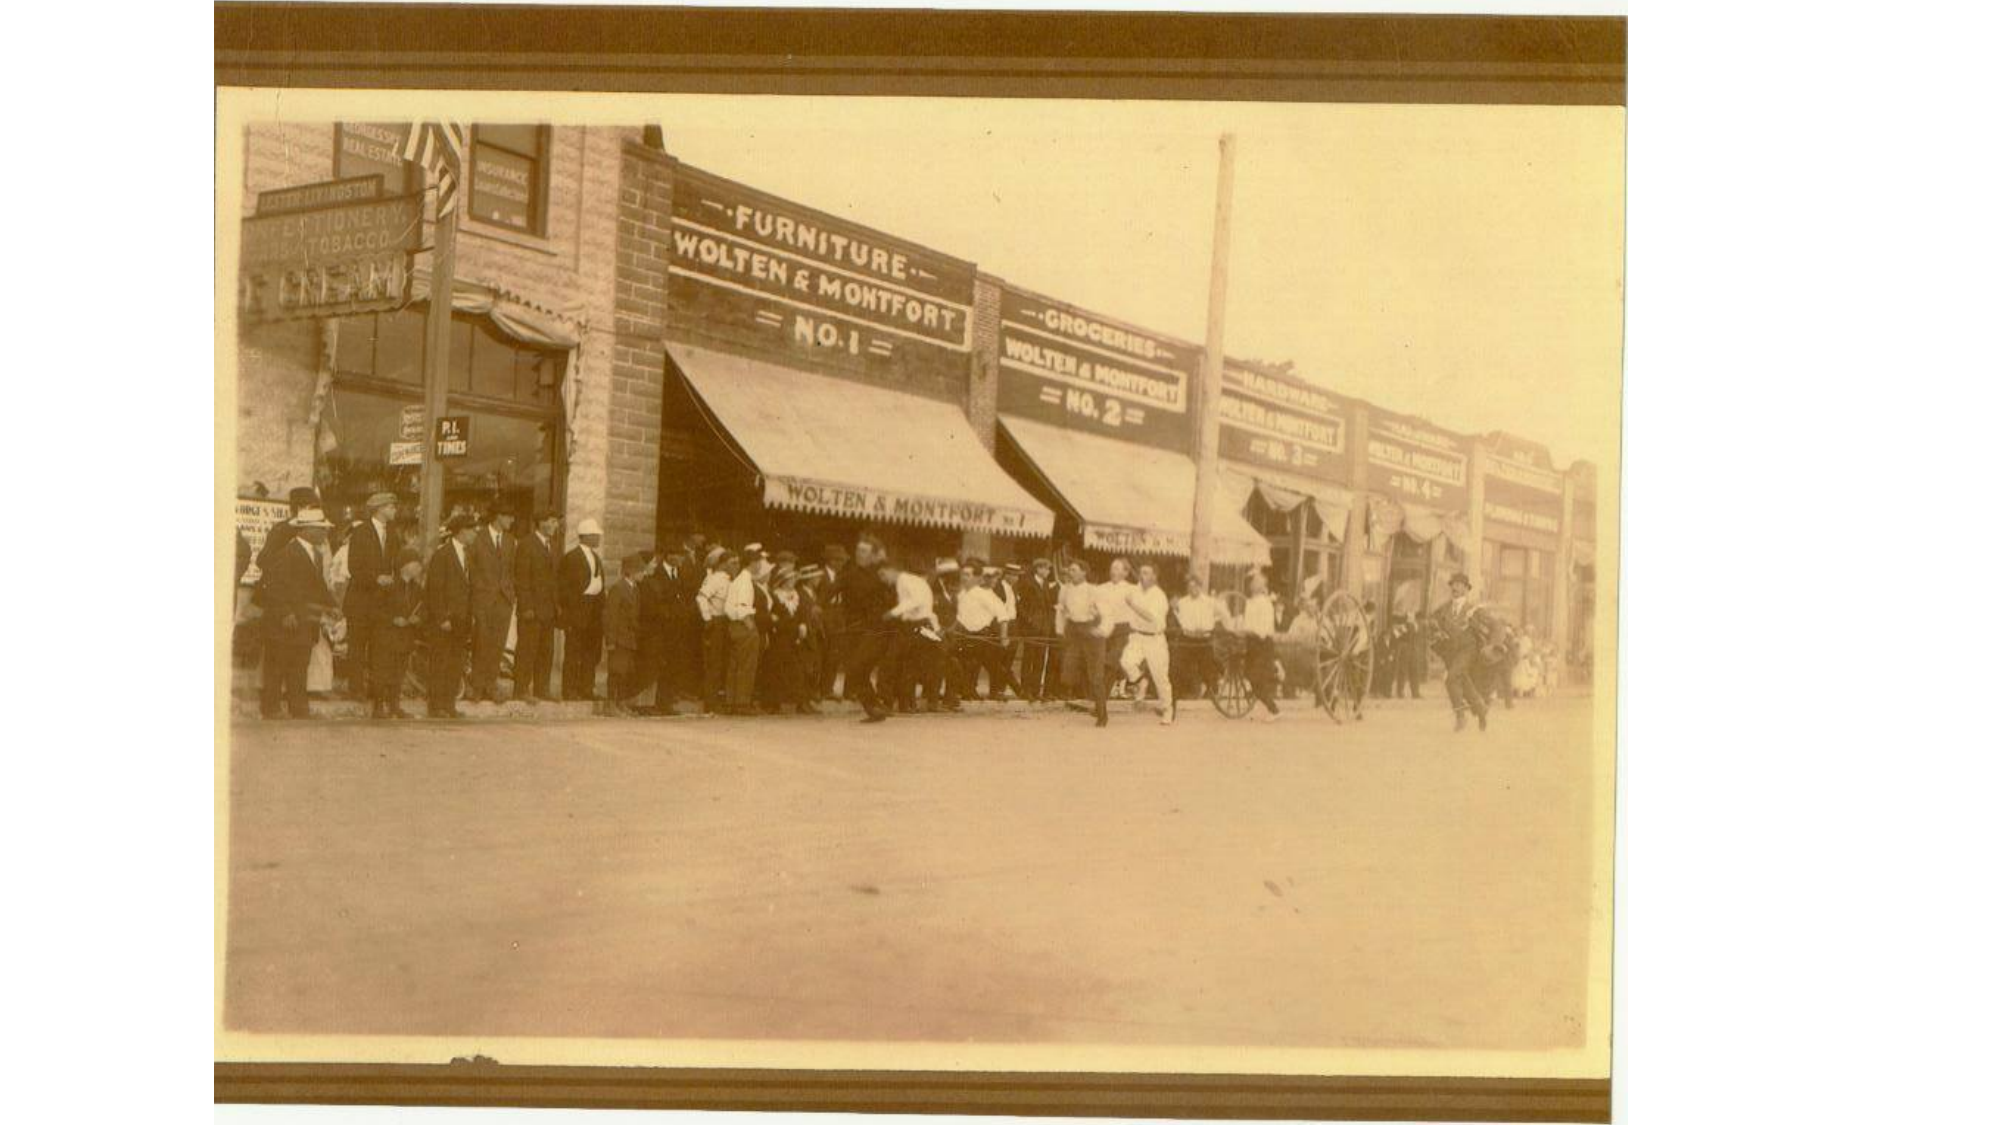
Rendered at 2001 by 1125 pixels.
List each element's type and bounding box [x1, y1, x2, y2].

list [213, 0, 1629, 1125]
